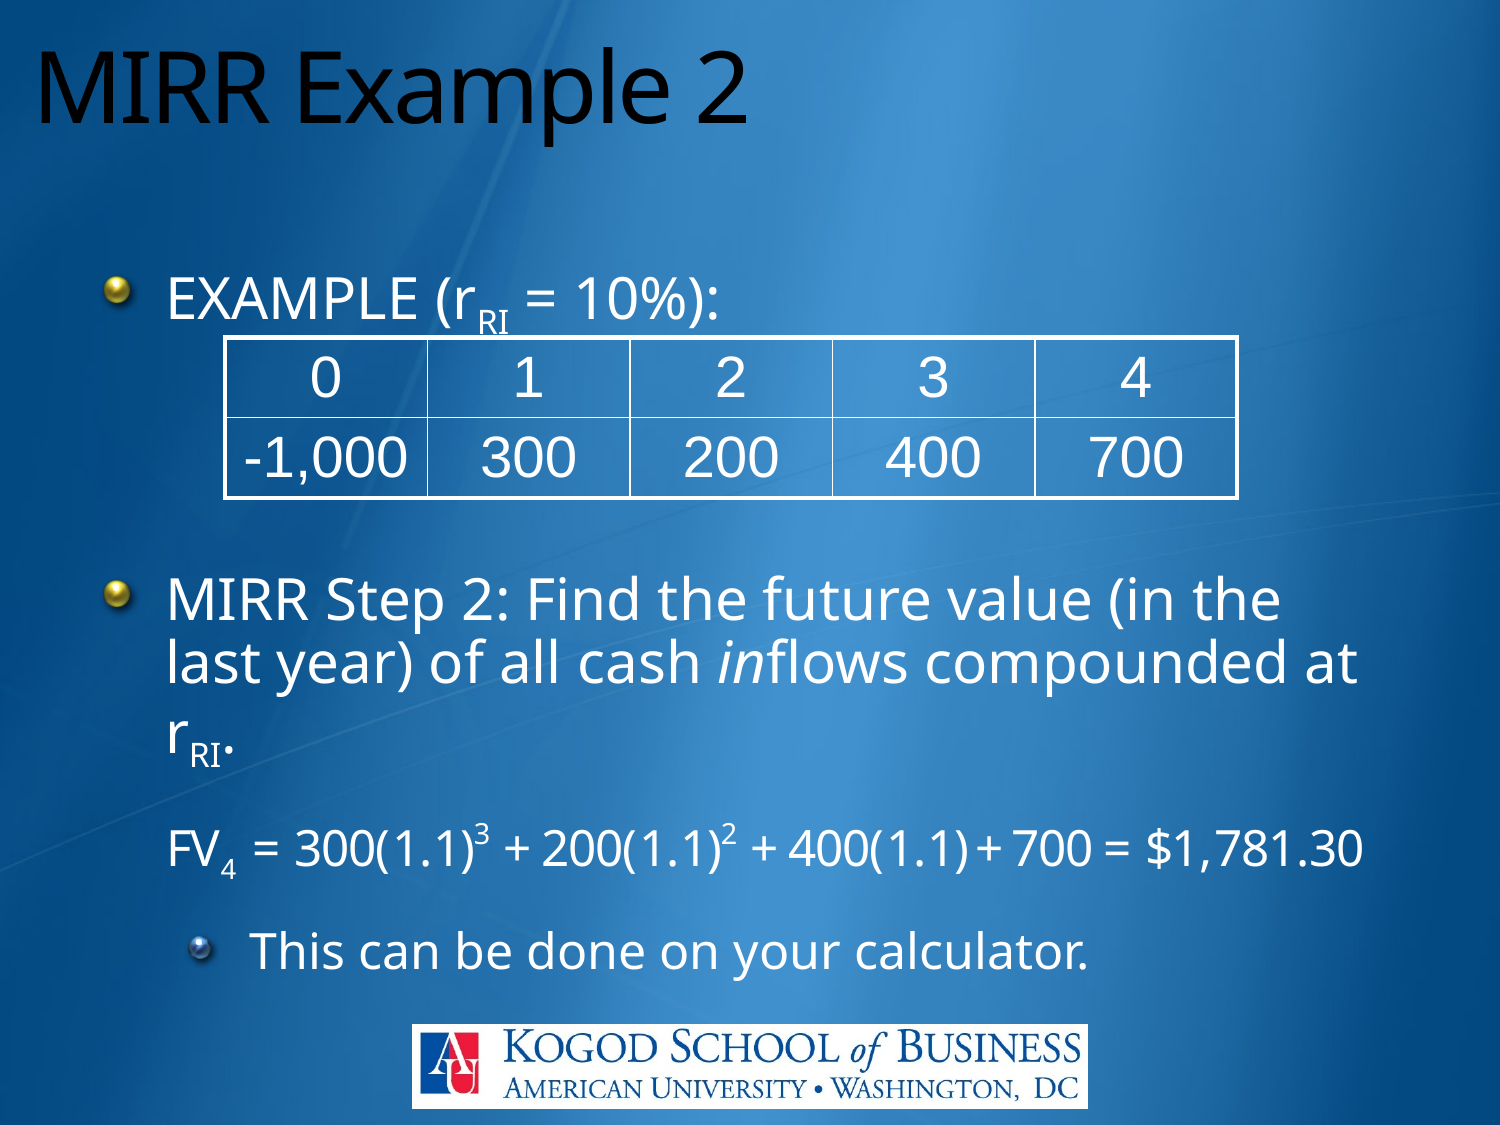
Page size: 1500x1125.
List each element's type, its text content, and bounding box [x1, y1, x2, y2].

table_header 4 [1036, 340, 1235, 417]
table_cell 200 [631, 418, 832, 496]
table_cell 300 [428, 418, 629, 496]
list EXAMPLE (rRI = 10%): MIRR Step 2: Find the future value (in the last year) of all cash inflows compounded at rRI. This can be done on your calculator. [99, 262, 1363, 996]
picture [0, 1, 1500, 1125]
table_header 1 [428, 340, 629, 417]
table_header 2 [631, 340, 832, 417]
table_cell 700 [1036, 418, 1235, 496]
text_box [162, 812, 1375, 892]
title MIRR Example 2 [32, 37, 1347, 147]
table_header 3 [833, 340, 1034, 417]
table_cell -1,000 [227, 418, 427, 496]
table_header 0 [227, 340, 427, 417]
table_cell 400 [833, 418, 1034, 496]
